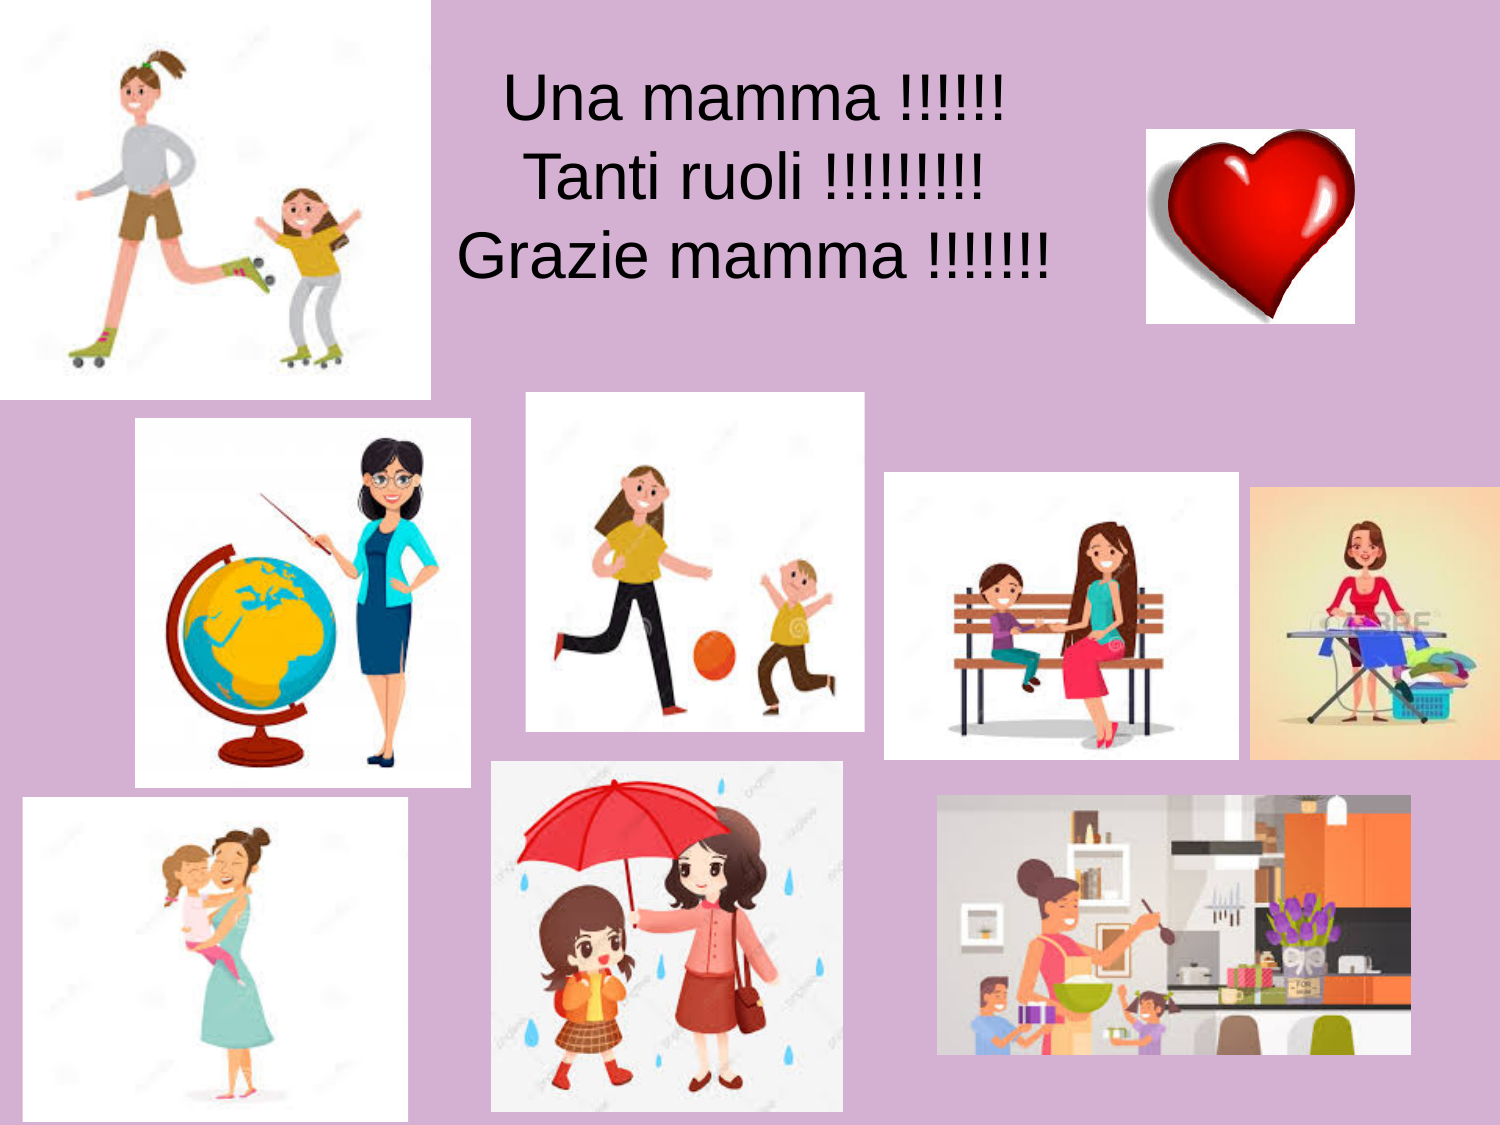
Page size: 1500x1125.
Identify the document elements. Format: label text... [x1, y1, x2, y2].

picture [883, 472, 1240, 761]
picture [0, 0, 432, 401]
picture [525, 392, 865, 733]
picture [135, 418, 471, 788]
title Una mamma !!!!!! Tanti ruoli !!!!!!!!! Grazie mamma !!!!!!! [439, 45, 1436, 301]
picture [1250, 487, 1500, 761]
picture [490, 760, 843, 1112]
picture [22, 797, 409, 1122]
picture [1146, 129, 1355, 324]
picture [936, 794, 1411, 1055]
